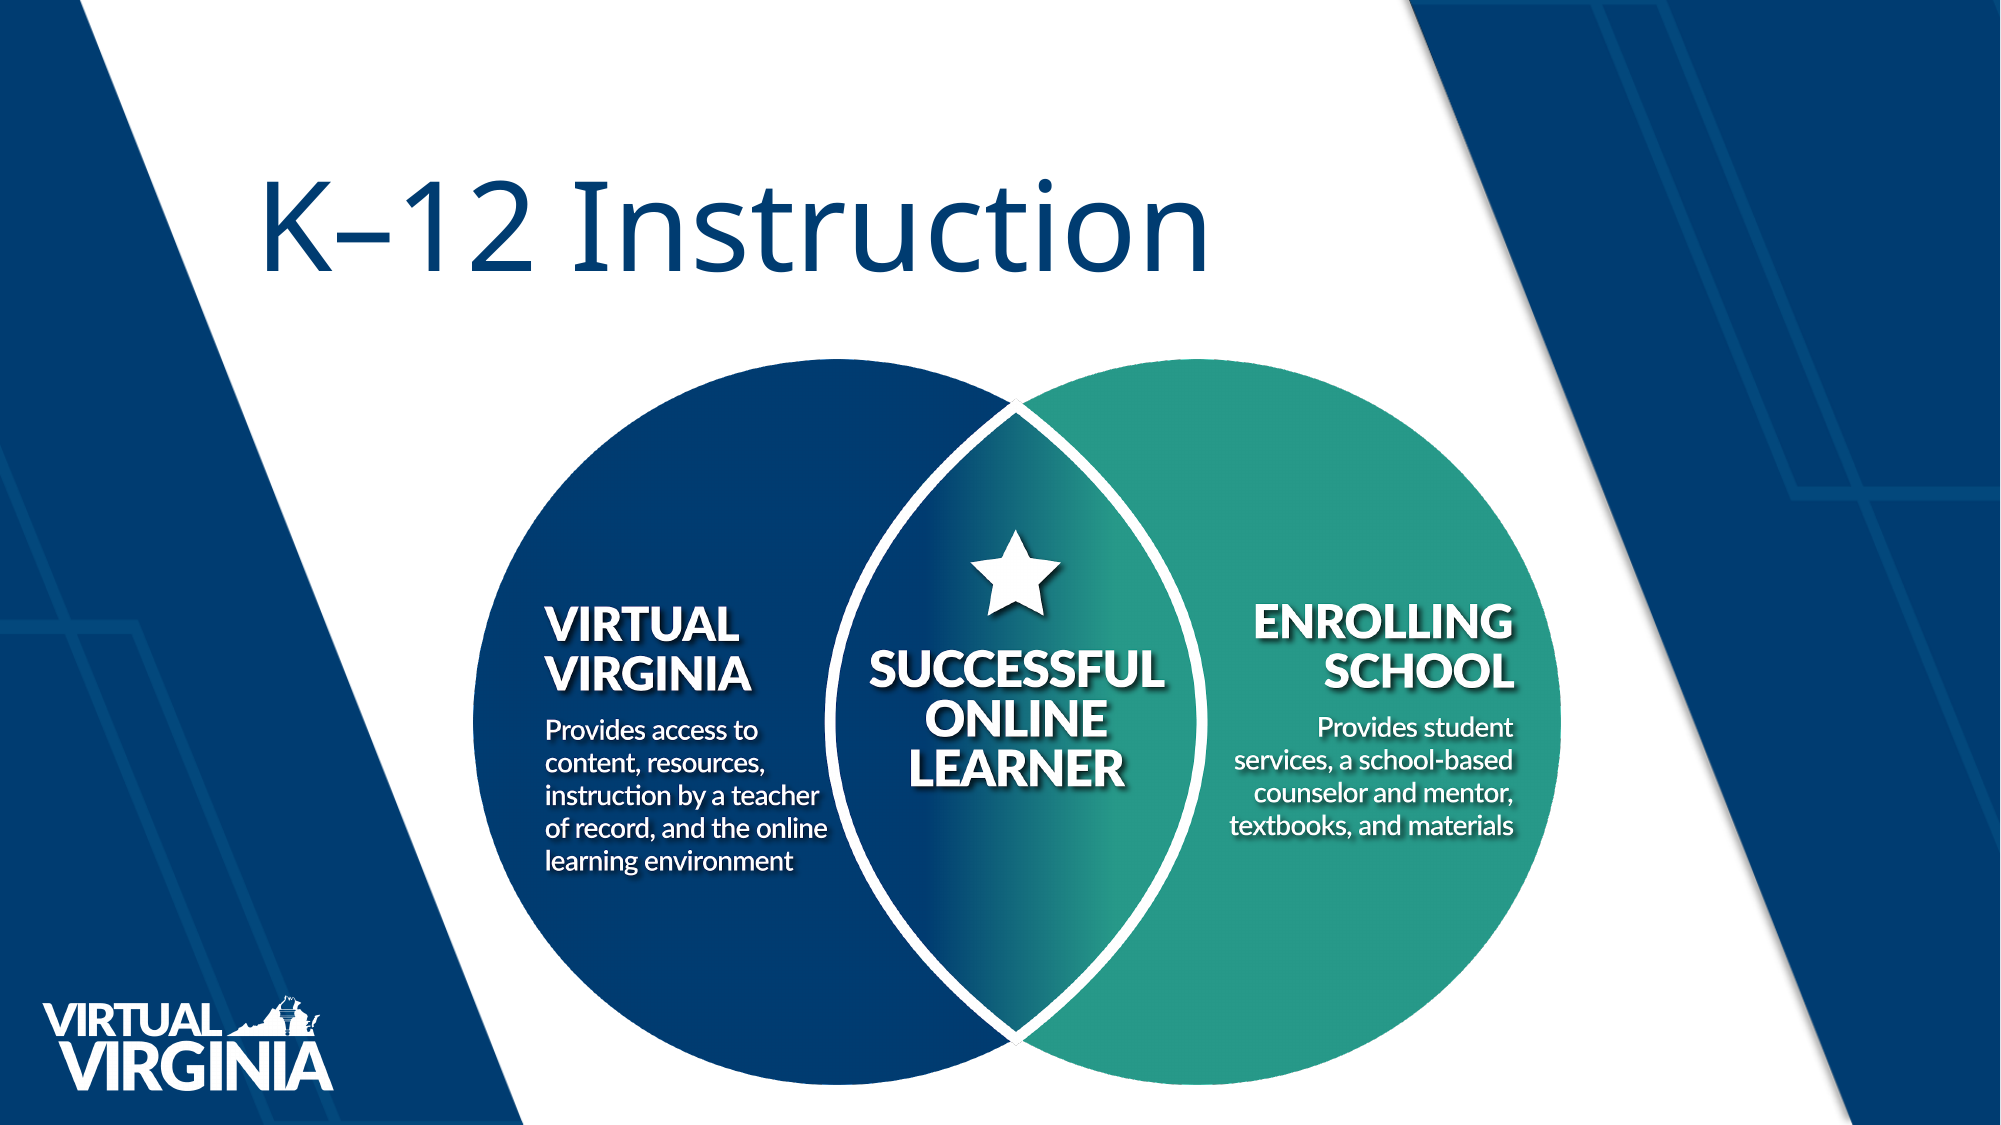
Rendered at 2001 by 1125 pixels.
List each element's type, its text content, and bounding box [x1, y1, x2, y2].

title K–12 Instruction [235, 160, 1406, 395]
picture [0, 0, 2001, 1125]
